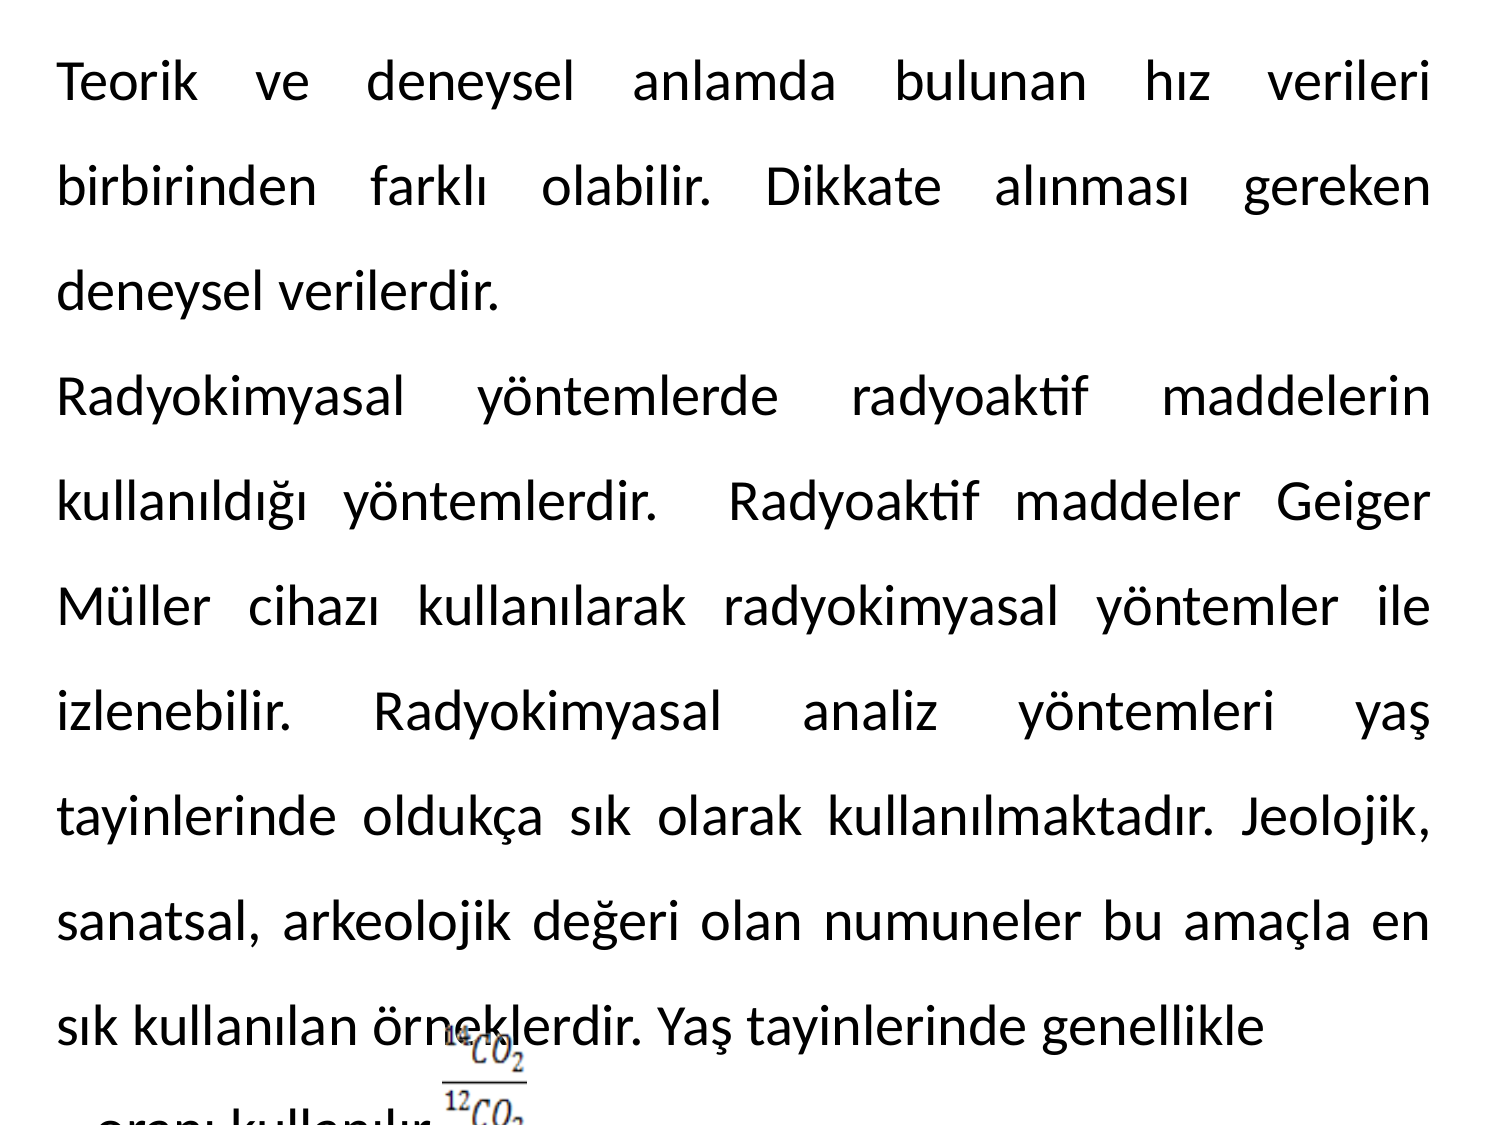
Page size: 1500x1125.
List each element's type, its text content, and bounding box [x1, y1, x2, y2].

picture [442, 1022, 528, 1125]
text_box Teorik ve deneysel anlamda bulunan hız verileri birbirinden farklı olabilir. Dikkate alınması gereken deneysel verilerdir. Radyokimyasal yöntemlerde radyoaktif maddelerin kullanıldığı yöntemlerdir. Radyoaktif maddeler Geiger Müller cihazı kullanılarak radyokimyasal yöntemler ile izlenebilir. Radyokimyasal analiz yöntemleri yaş tayinlerinde oldukça sık olarak kullanılmaktadır. Jeolojik, sanatsal, arkeolojik değeri olan numuneler bu amaçla en sık kullanılan örneklerdir. Yaş tayinlerinde genellikle oranı kullanılır. [41, 0, 1447, 1125]
